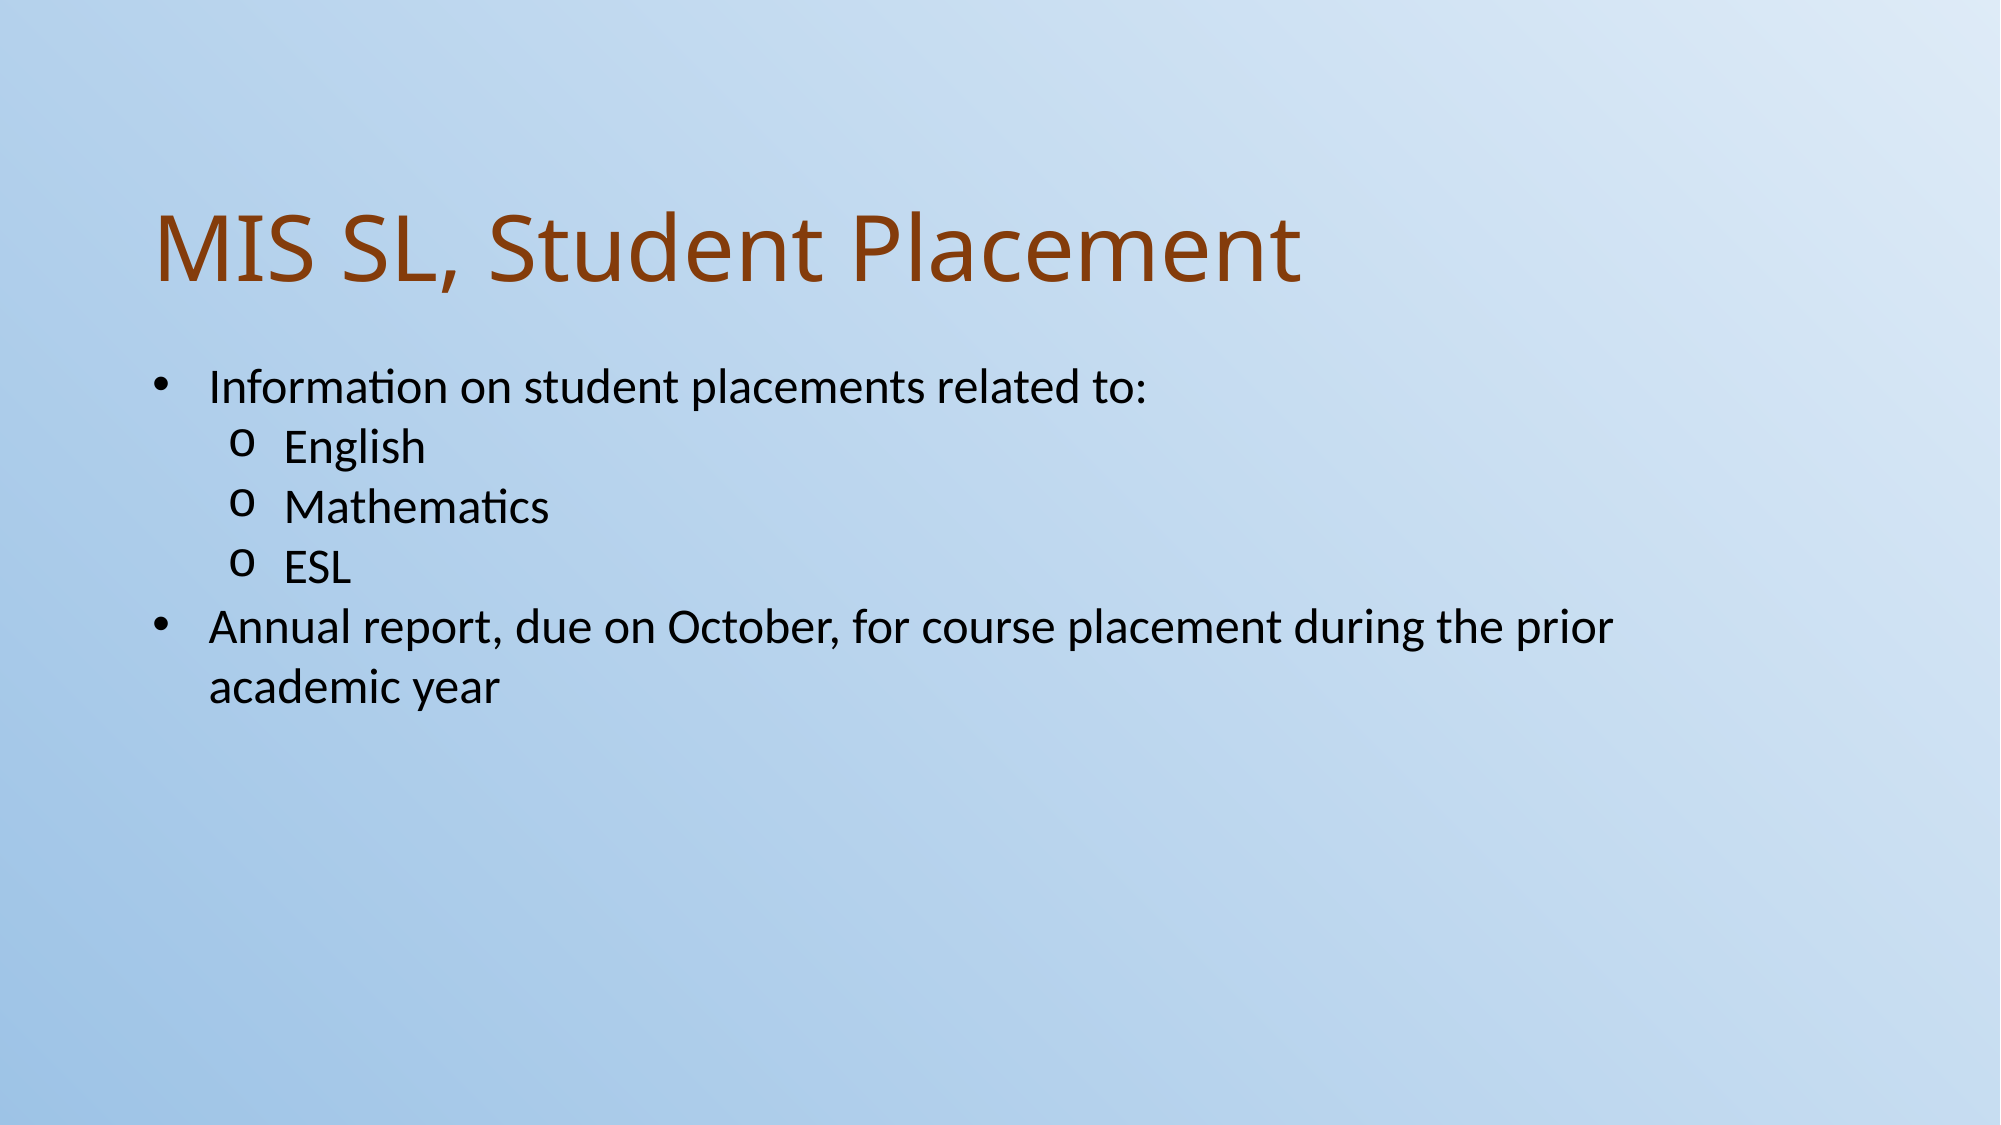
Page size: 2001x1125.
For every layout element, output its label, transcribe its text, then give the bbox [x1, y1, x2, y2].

title MIS SL, Student Placement [137, 143, 1863, 361]
text_box Information on student placements related to: English Mathematics ESL Annual report, due on October, for course placement during the prior academic year [137, 345, 1667, 841]
